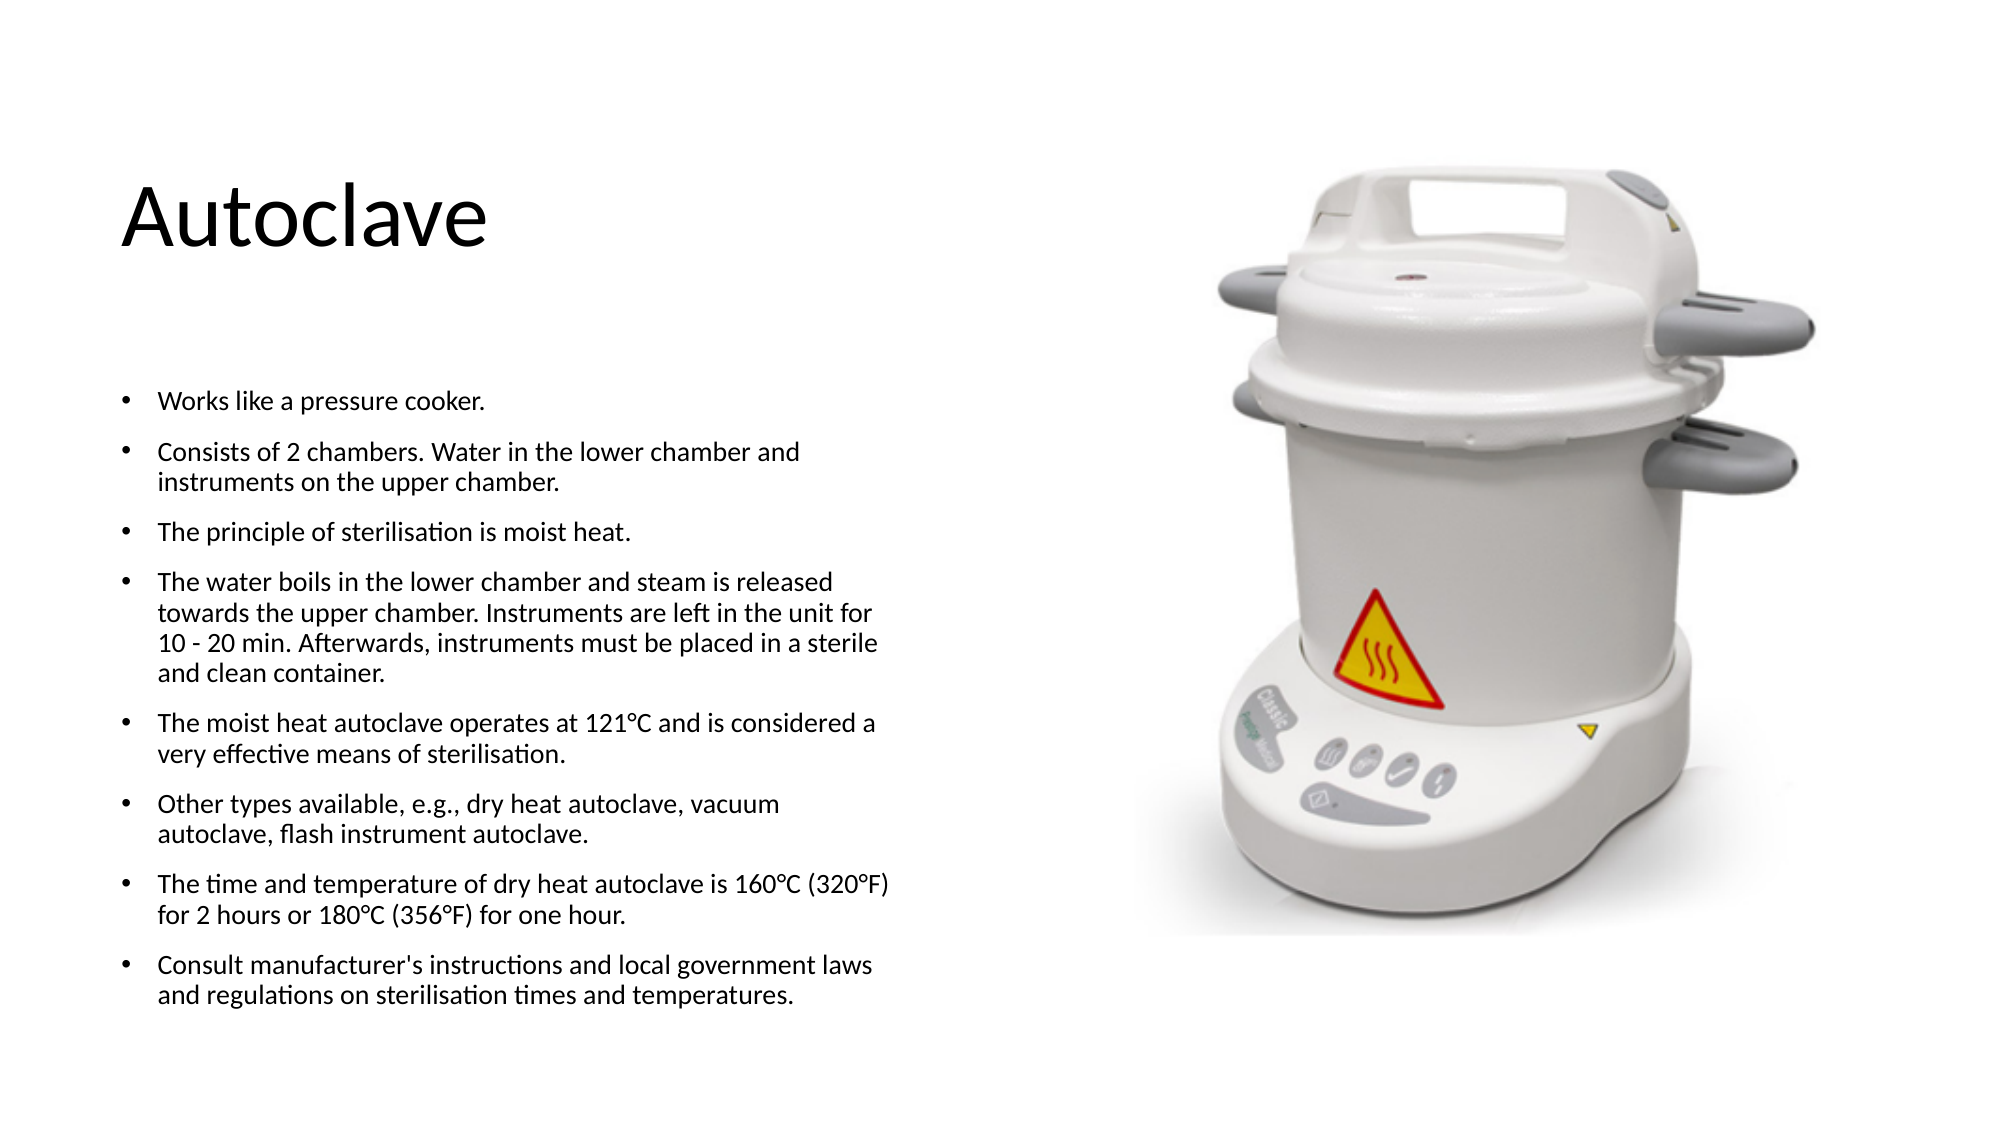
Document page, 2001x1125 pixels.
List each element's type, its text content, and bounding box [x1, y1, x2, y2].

title Autoclave [106, 138, 918, 325]
picture [1132, 136, 1867, 987]
list Works like a pressure cooker. Consists of 2 chambers. Water in the lower chamber and instruments on the upper chamber. The principle of sterilisation is moist heat. The water boils in the lower chamber and steam is released towards the upper chamber. Instruments are left in the unit for 10 - 20 min. Afterwards, instruments must be placed in a sterile and clean container. The moist heat autoclave operates at 121°C and is considered a very effective means of sterilisation. Other types available, e.g., dry heat autoclave, vacuum autoclave, flash instrument autoclave. The time and temperature of dry heat autoclave is 160°C (320°F) for 2 hours or 180°C (356°F) for one hour. Consult manufacturer's instructions and local government laws and regulations on sterilisation times and temperatures. [106, 325, 918, 1021]
